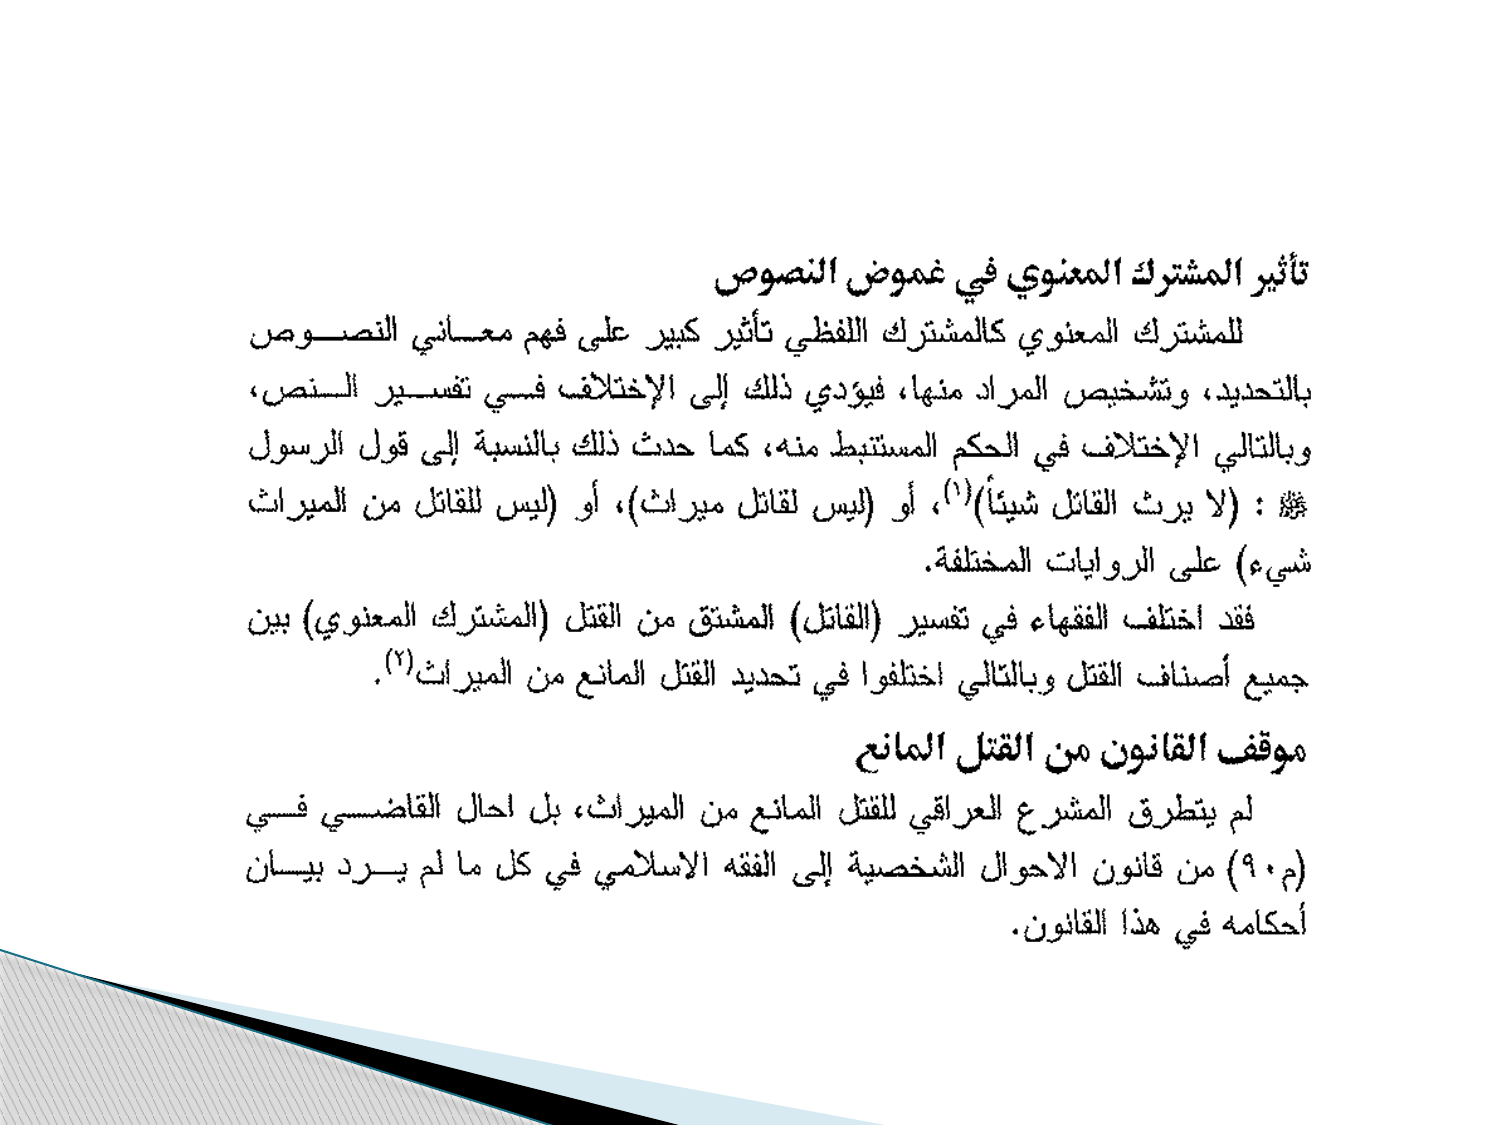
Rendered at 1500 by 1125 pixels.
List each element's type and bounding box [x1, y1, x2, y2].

list [151, 242, 1349, 986]
